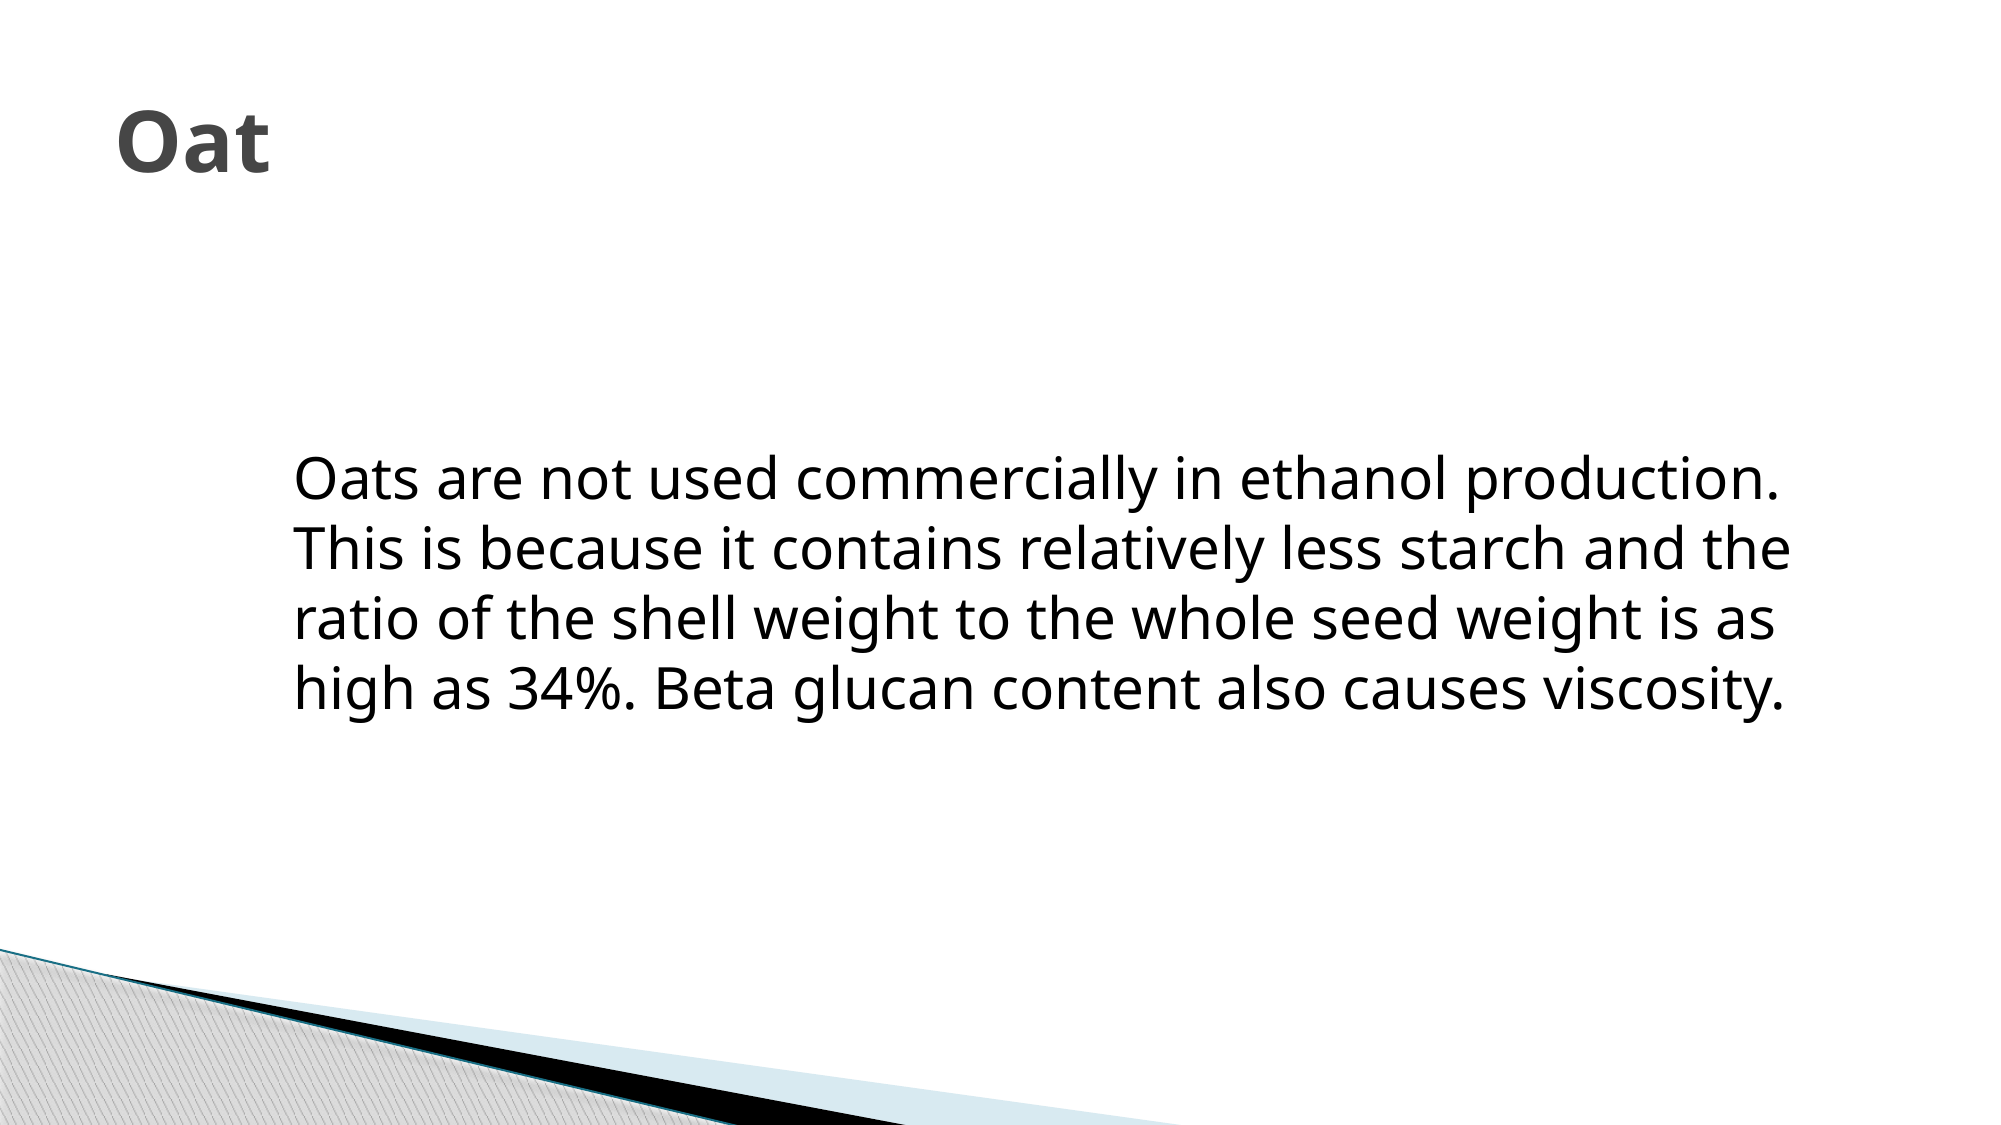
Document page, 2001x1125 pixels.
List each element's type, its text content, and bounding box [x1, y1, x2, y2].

text_box Oats are not used commercially in ethanol production. This is because it contains relatively less starch and the ratio of the shell weight to the whole seed weight is as high as 34%. Beta glucan content also causes viscosity. [278, 433, 1826, 799]
title Oat [99, 45, 1900, 233]
